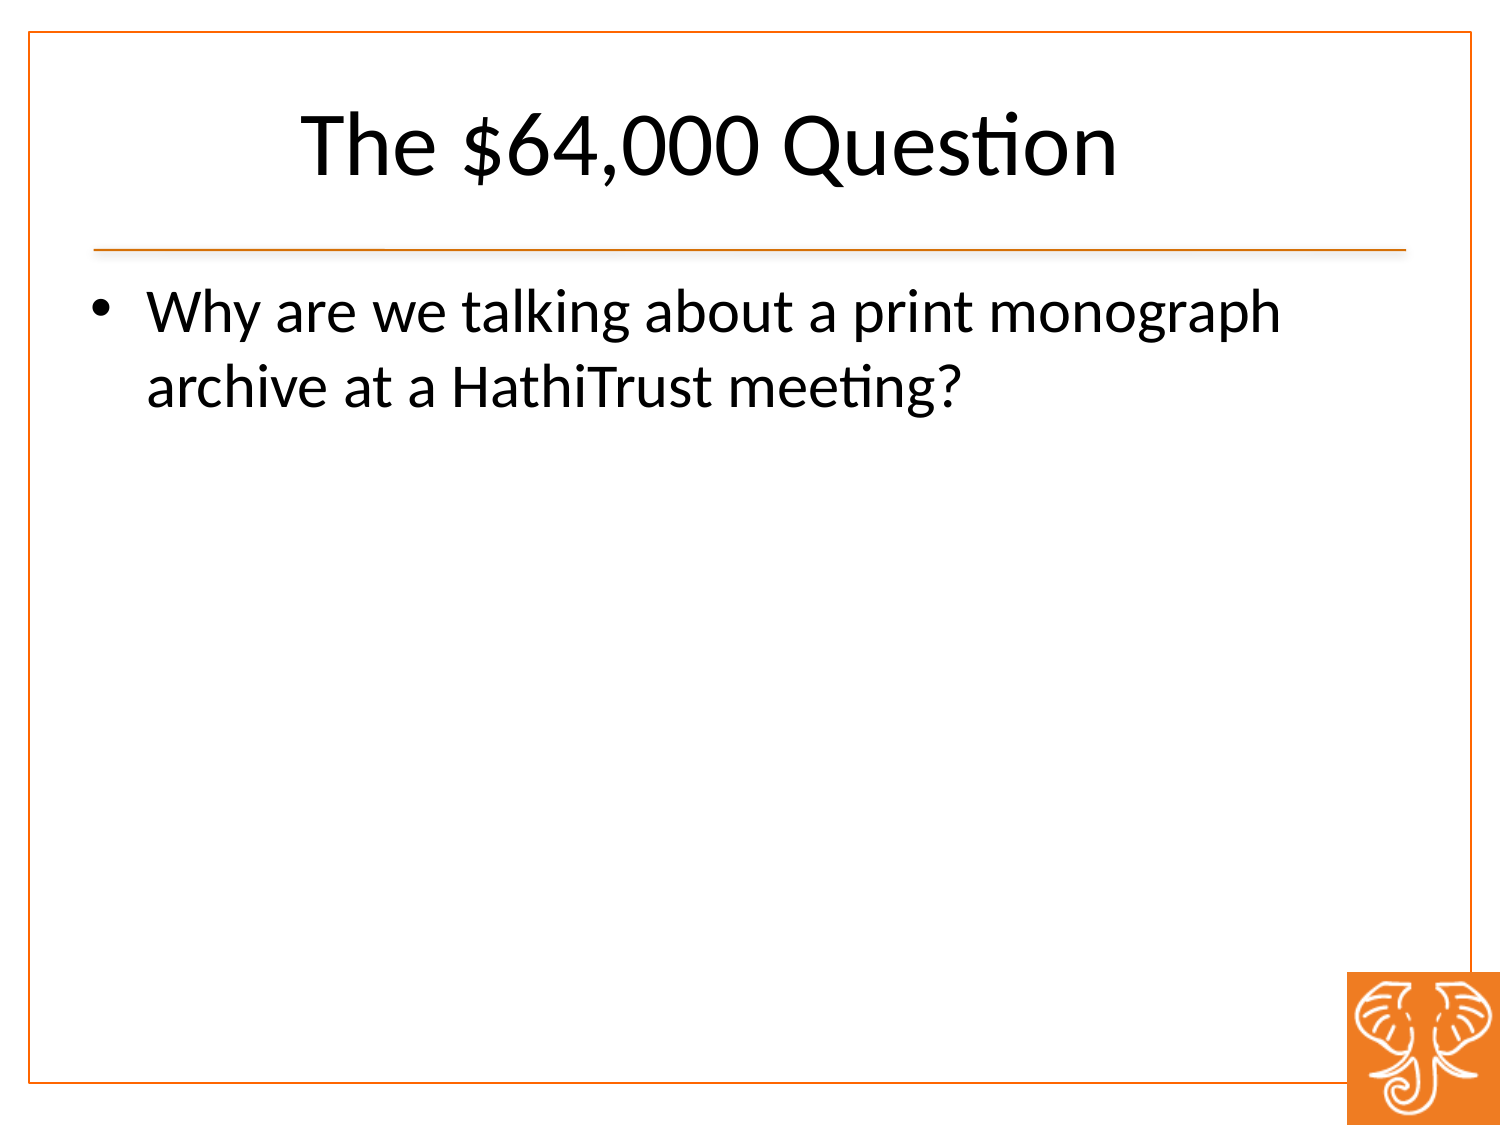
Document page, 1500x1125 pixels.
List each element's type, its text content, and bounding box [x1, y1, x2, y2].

title The $64,000 Question [75, 45, 1425, 233]
picture [1347, 972, 1500, 1125]
list Why are we talking about a print monograph archive at a HathiTrust meeting? [75, 262, 1425, 1066]
